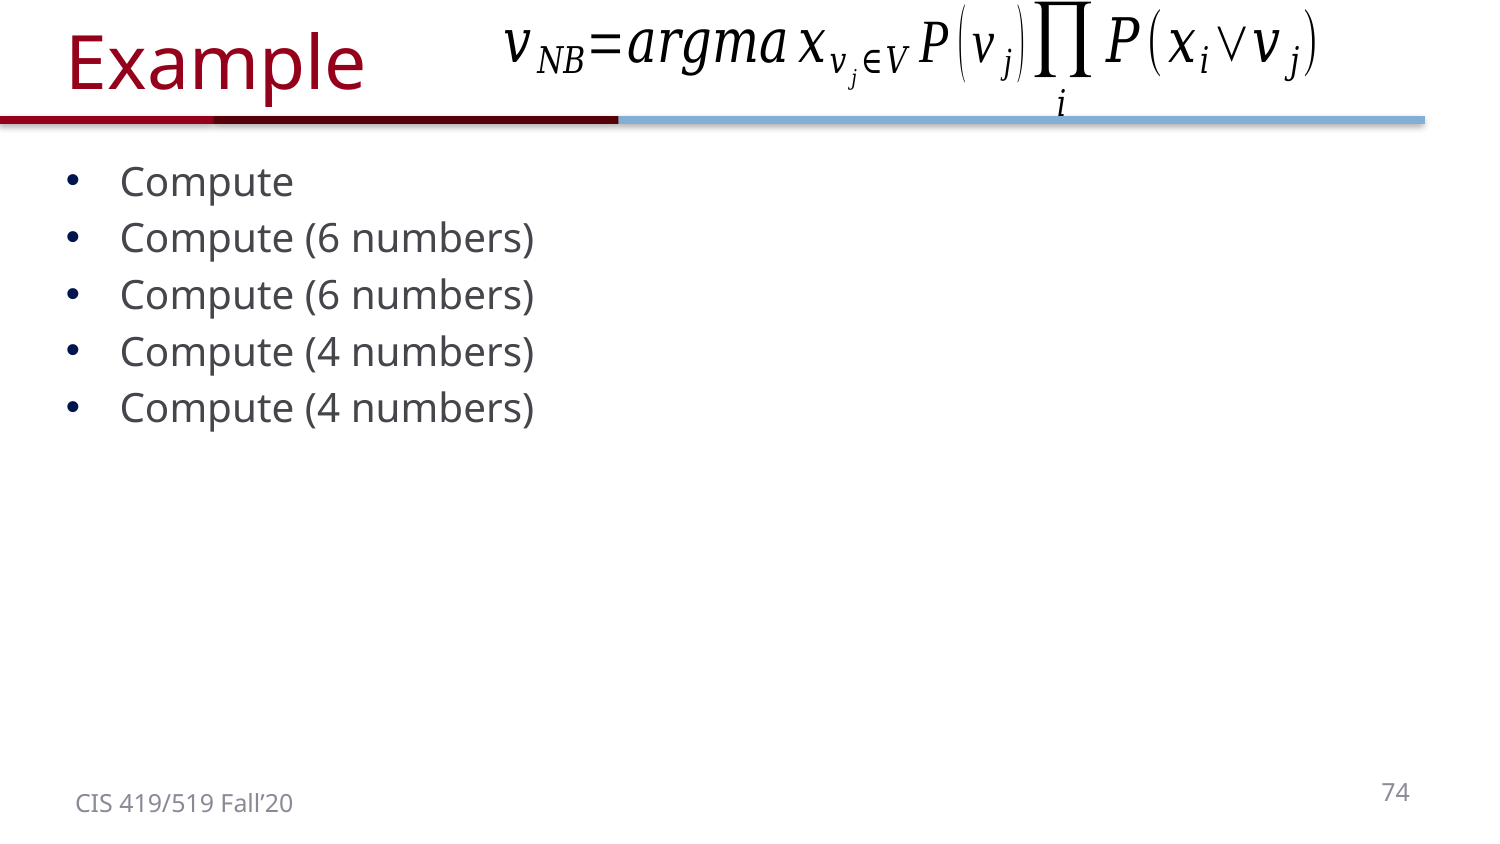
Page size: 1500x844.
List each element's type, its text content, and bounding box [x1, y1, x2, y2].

slide_number 74 [1074, 770, 1425, 816]
title Example [50, 2, 1401, 117]
